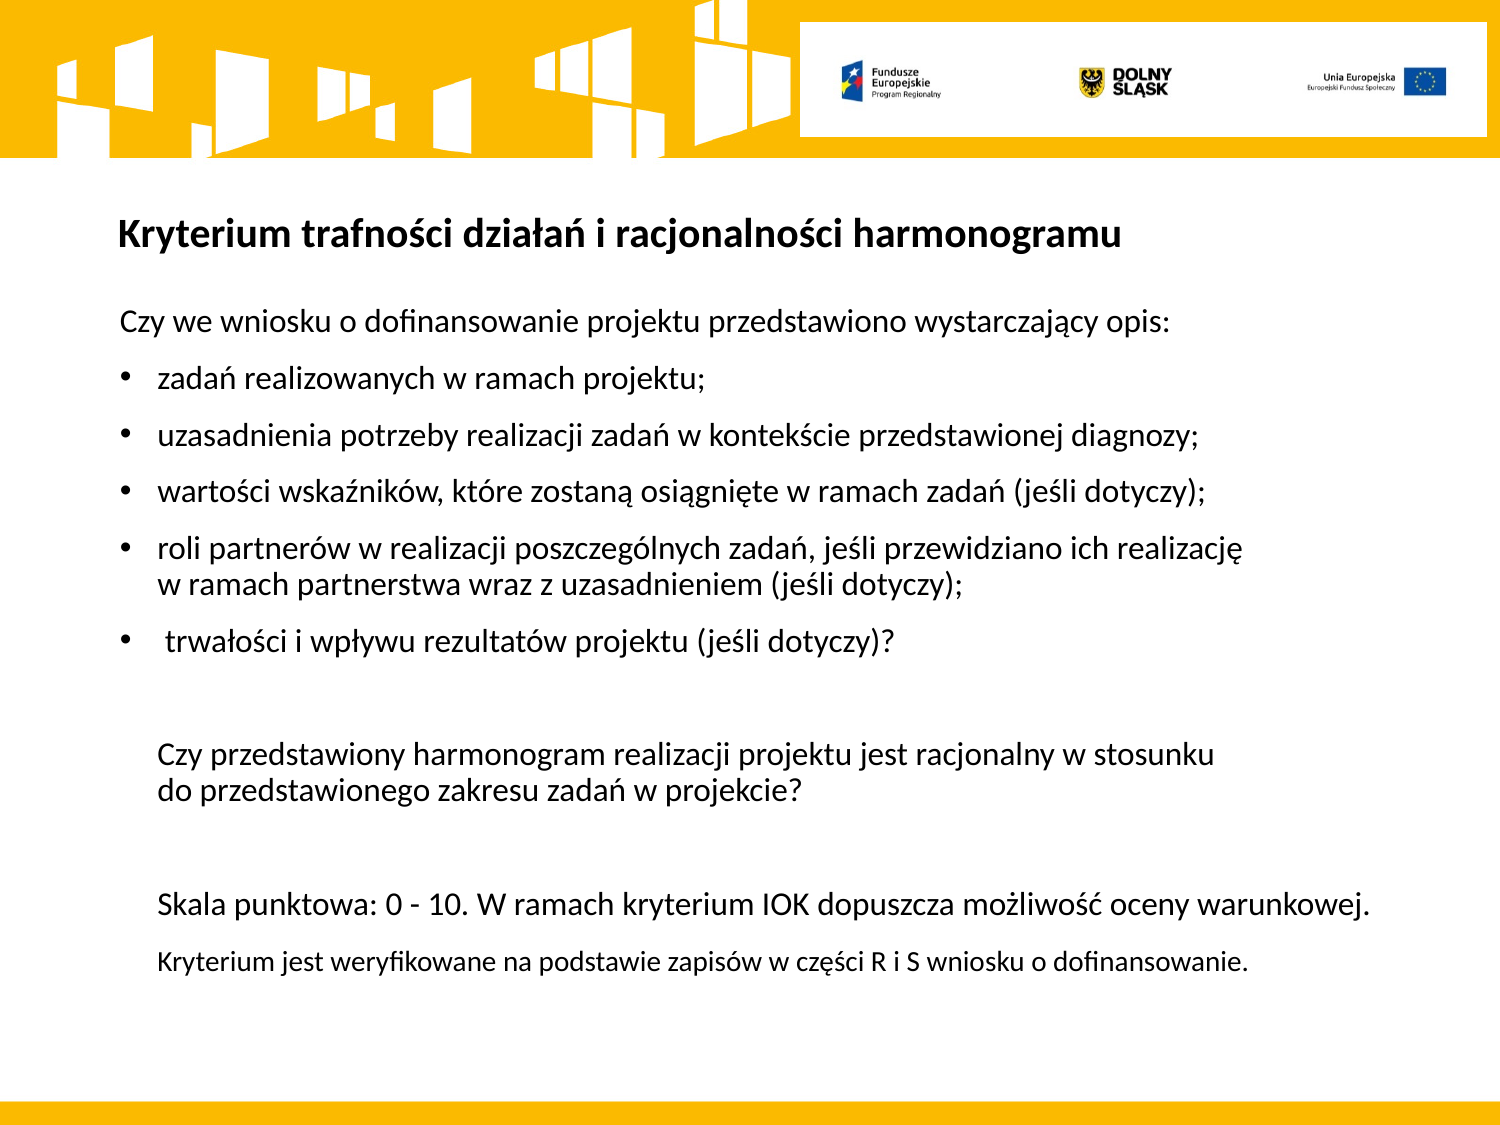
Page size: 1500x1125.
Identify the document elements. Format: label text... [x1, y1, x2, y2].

list Czy we wniosku o dofinansowanie projektu przedstawiono wystarczający opis: zadań realizowanych w ramach projektu; uzasadnienia potrzeby realizacji zadań w kontekście przedstawionej diagnozy; wartości wskaźników, które zostaną osiągnięte w ramach zadań (jeśli dotyczy); roli partnerów w realizacji poszczególnych zadań, jeśli przewidziano ich realizację w ramach partnerstwa wraz z uzasadnieniem (jeśli dotyczy); trwałości i wpływu rezultatów projektu (jeśli dotyczy)? Czy przedstawiony harmonogram realizacji projektu jest racjonalny w stosunku do przedstawionego zakresu zadań w projekcie? Skala punktowa: 0 - 10. W ramach kryterium IOK dopuszcza możliwość oceny warunkowej. Kryterium jest weryfikowane na podstawie zapisów w części R i S wniosku o dofinansowanie. [104, 296, 1457, 1029]
title Kryterium trafności działań i racjonalności harmonogramu [103, 157, 1397, 311]
picture [0, 0, 1500, 1125]
